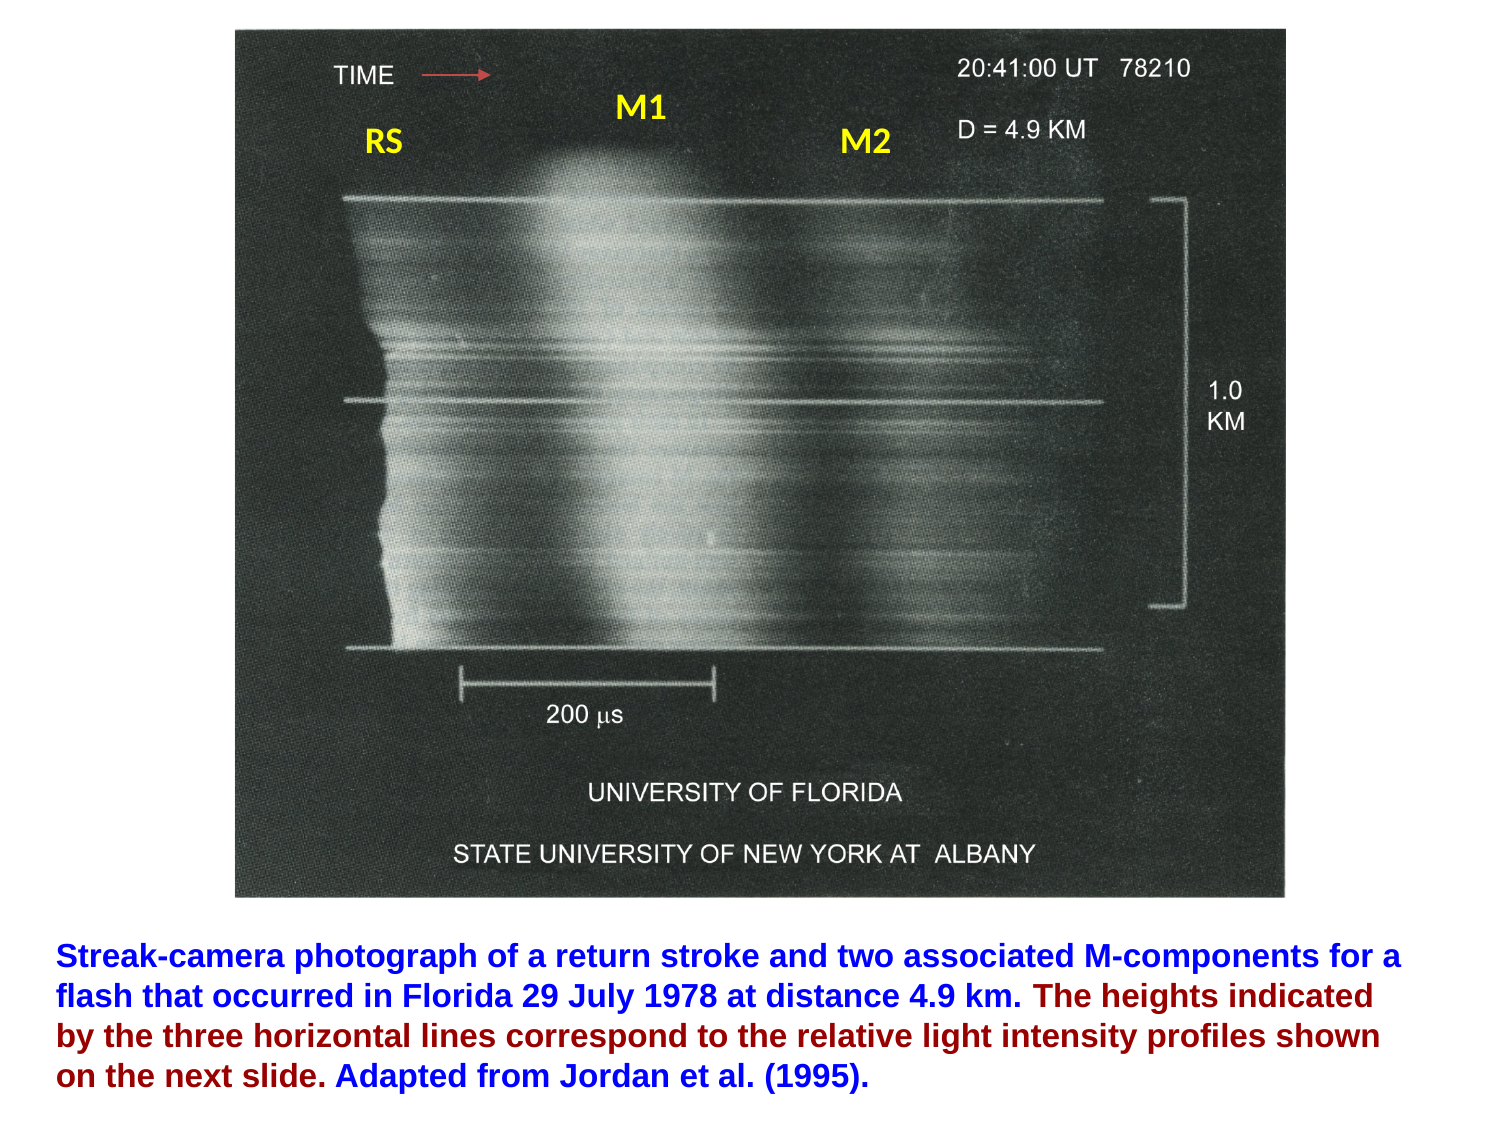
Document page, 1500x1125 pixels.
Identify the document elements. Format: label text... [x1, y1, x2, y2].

picture [199, 0, 1313, 925]
text_box Streak-camera photograph of a return stroke and two associated M-components for a flash that occurred in Florida 29 July 1978 at distance 4.9 km. The heights indicated by the three horizontal lines correspond to the relative light intensity profiles shown on the next slide. Adapted from Jordan et al. (1995). [37, 924, 1437, 1103]
